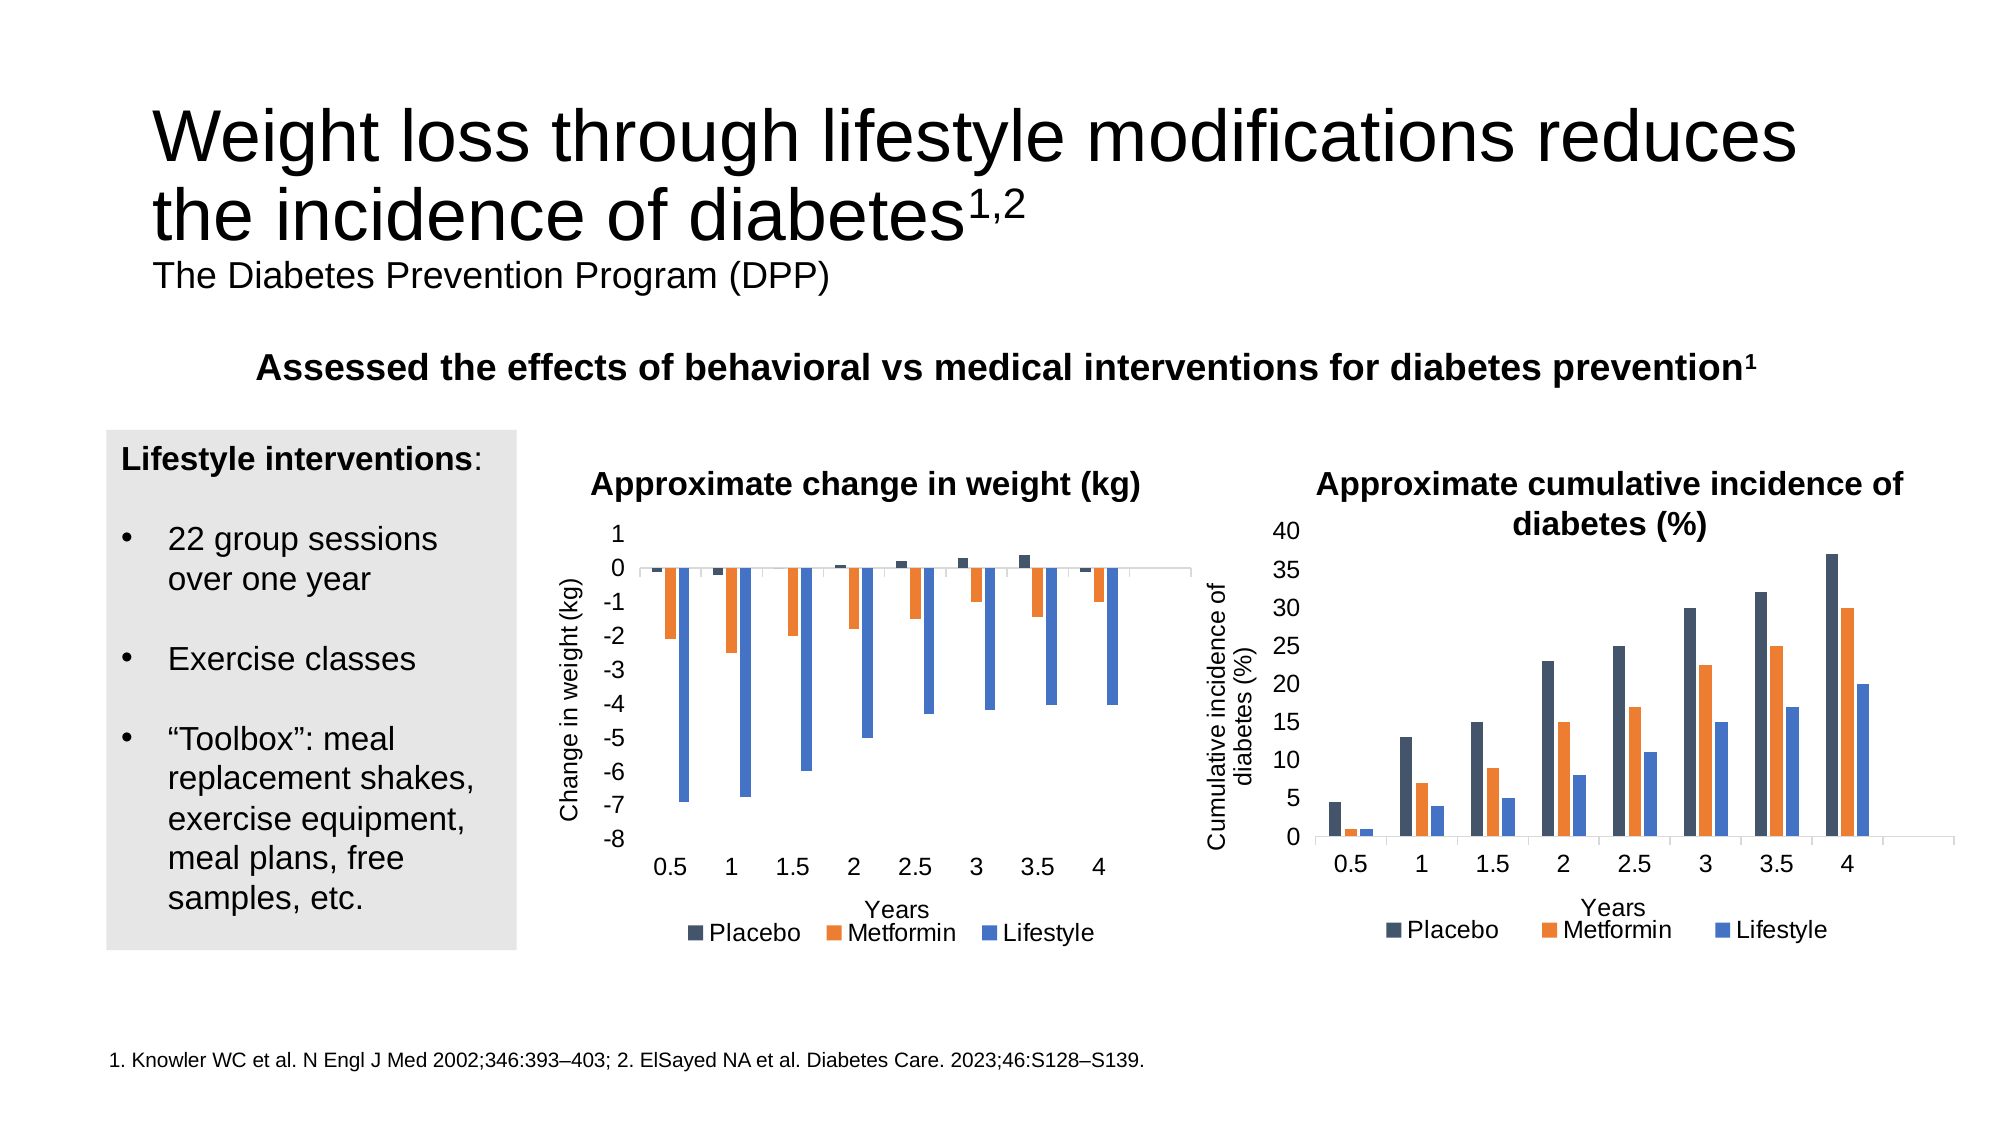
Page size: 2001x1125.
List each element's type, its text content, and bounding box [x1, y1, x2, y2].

text_box Lifestyle interventions: 22 group sessions over one year Exercise classes “Toolbox”: meal replacement shakes, exercise equipment, meal plans, free samples, etc. [105, 429, 518, 951]
text_box Assessed the effects of behavioral vs medical interventions for diabetes prevention1 [160, 335, 1863, 396]
title Weight loss through lifestyle modifications reduces the incidence of diabetes1,2 The Diabetes Prevention Program (DPP) [137, 88, 1863, 307]
text_box Approximate change in weight (kg) [554, 454, 1178, 510]
list 1. Knowler WC et al. N Engl J Med 2002;346:393–403; 2. ElSayed NA et al. Diabetes Care. 2023;46:S128–S139. [93, 1025, 1513, 1079]
text_box Approximate cumulative incidence of diabetes (%) [1298, 454, 1922, 507]
chart [536, 507, 1986, 954]
